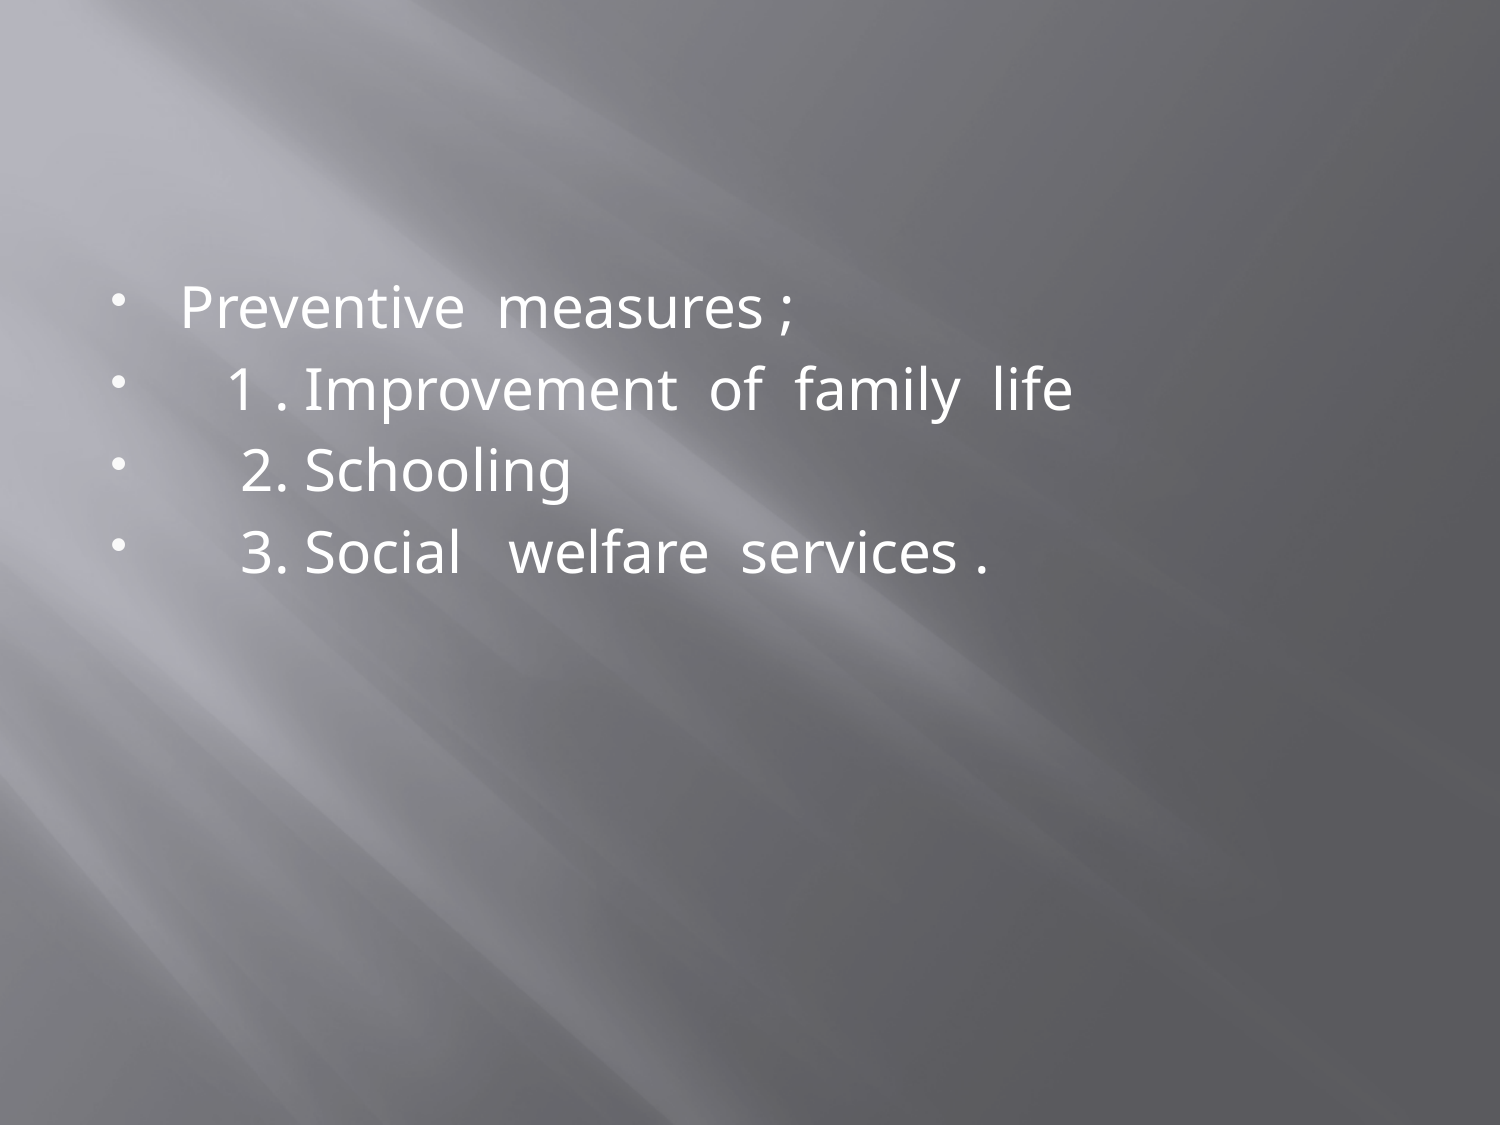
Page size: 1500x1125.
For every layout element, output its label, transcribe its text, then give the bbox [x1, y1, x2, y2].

list Preventive measures ; 1 . Improvement of family life 2. Schooling 3. Social welfare services . [75, 262, 1425, 1035]
